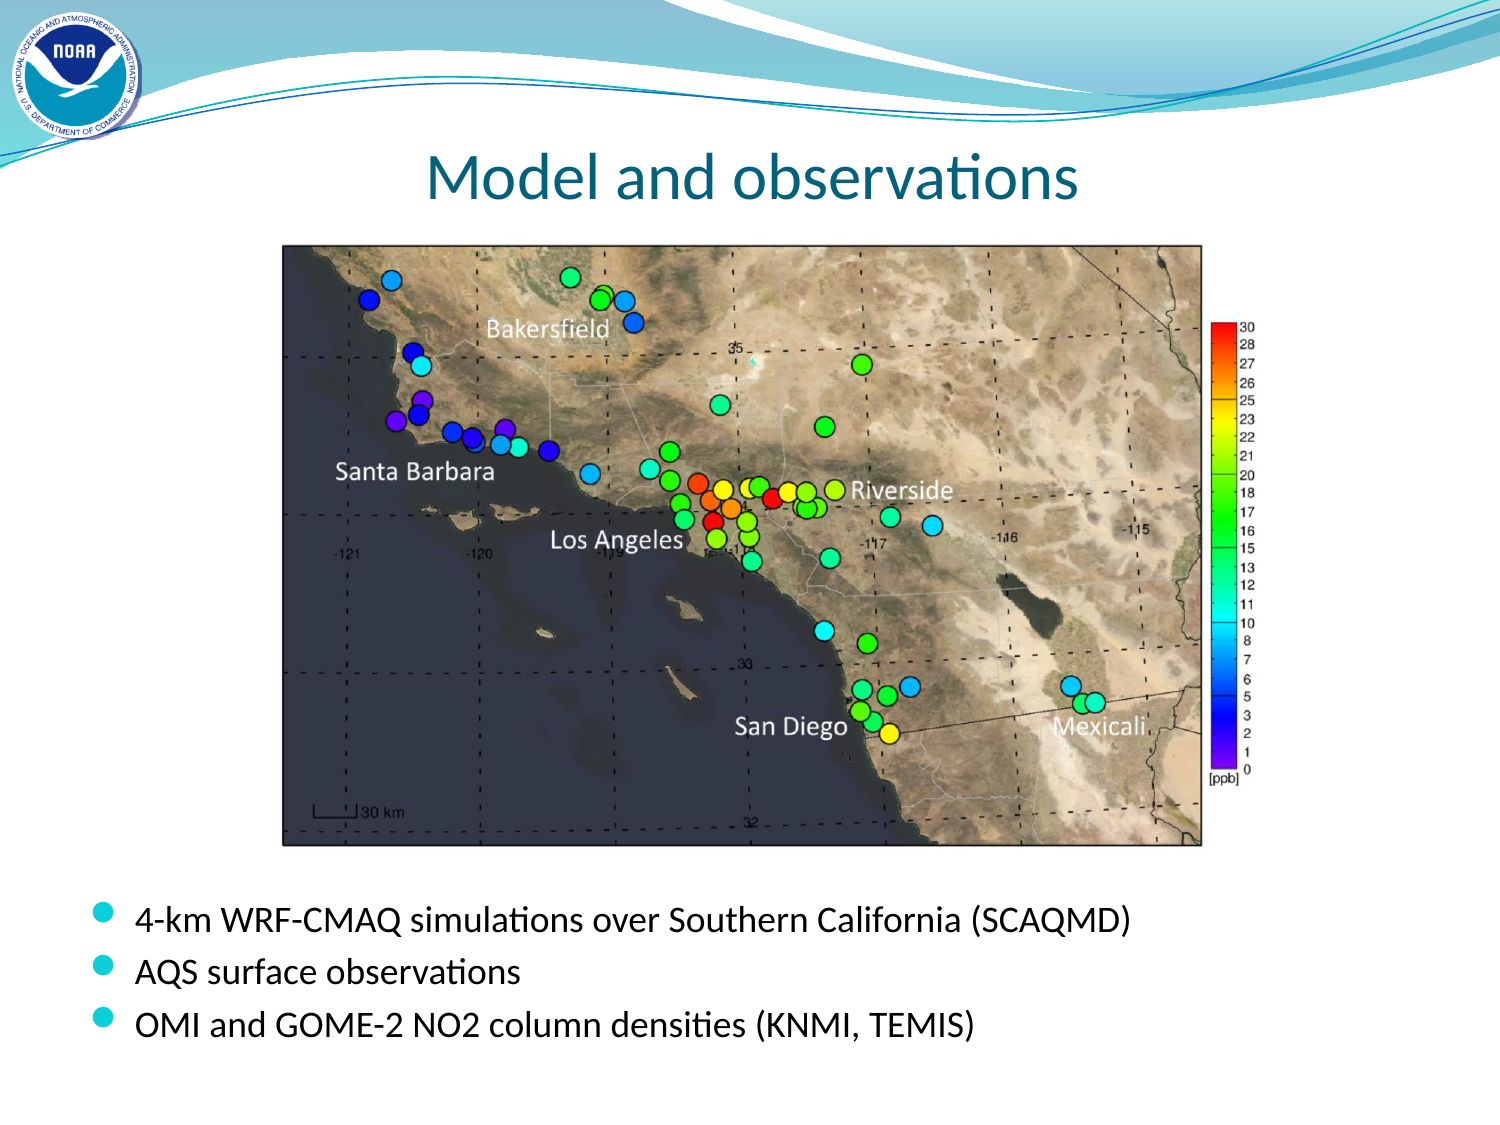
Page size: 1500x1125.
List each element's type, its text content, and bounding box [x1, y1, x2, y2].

title Model and observations [77, 24, 1428, 213]
picture [274, 237, 1258, 851]
list 4-km WRF-CMAQ simulations over Southern California (SCAQMD) AQS surface observations OMI and GOME-2 NO2 column densities (KNMI, TEMIS) [75, 887, 1425, 1100]
picture [12, 12, 138, 138]
